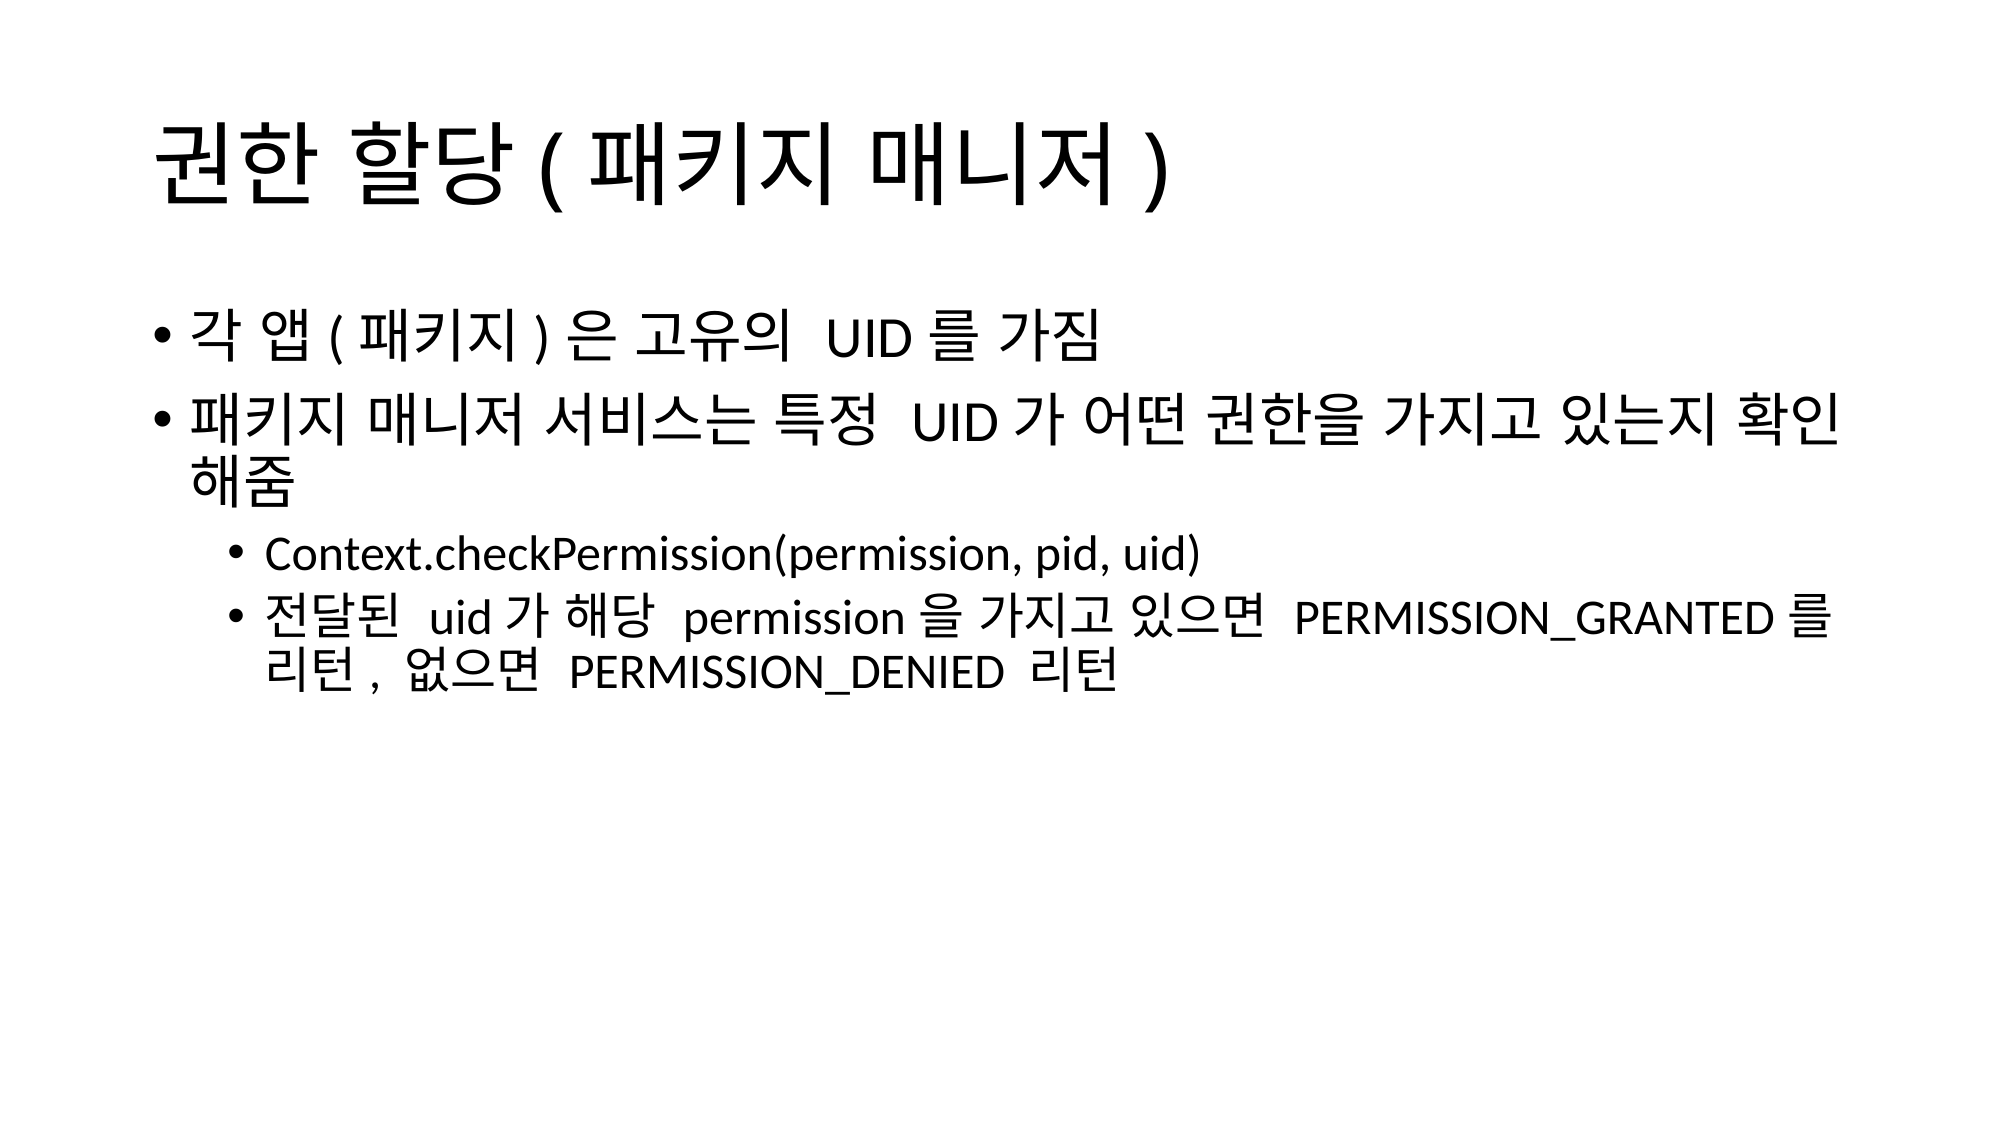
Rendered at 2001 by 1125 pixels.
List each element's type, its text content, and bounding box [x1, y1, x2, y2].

list 각 앱(패키지)은 고유의 UID를 가짐 패키지 매니저 서비스는 특정 UID가 어떤 권한을 가지고 있는지 확인 해줌 Context.checkPermission(permission, pid, uid) 전달된 uid가 해당 permission을 가지고 있으면 PERMISSION_GRANTED를 리턴, 없으면 PERMISSION_DENIED 리턴 [137, 299, 1863, 1014]
title 권한 할당(패키지 매니저) [137, 59, 1863, 278]
